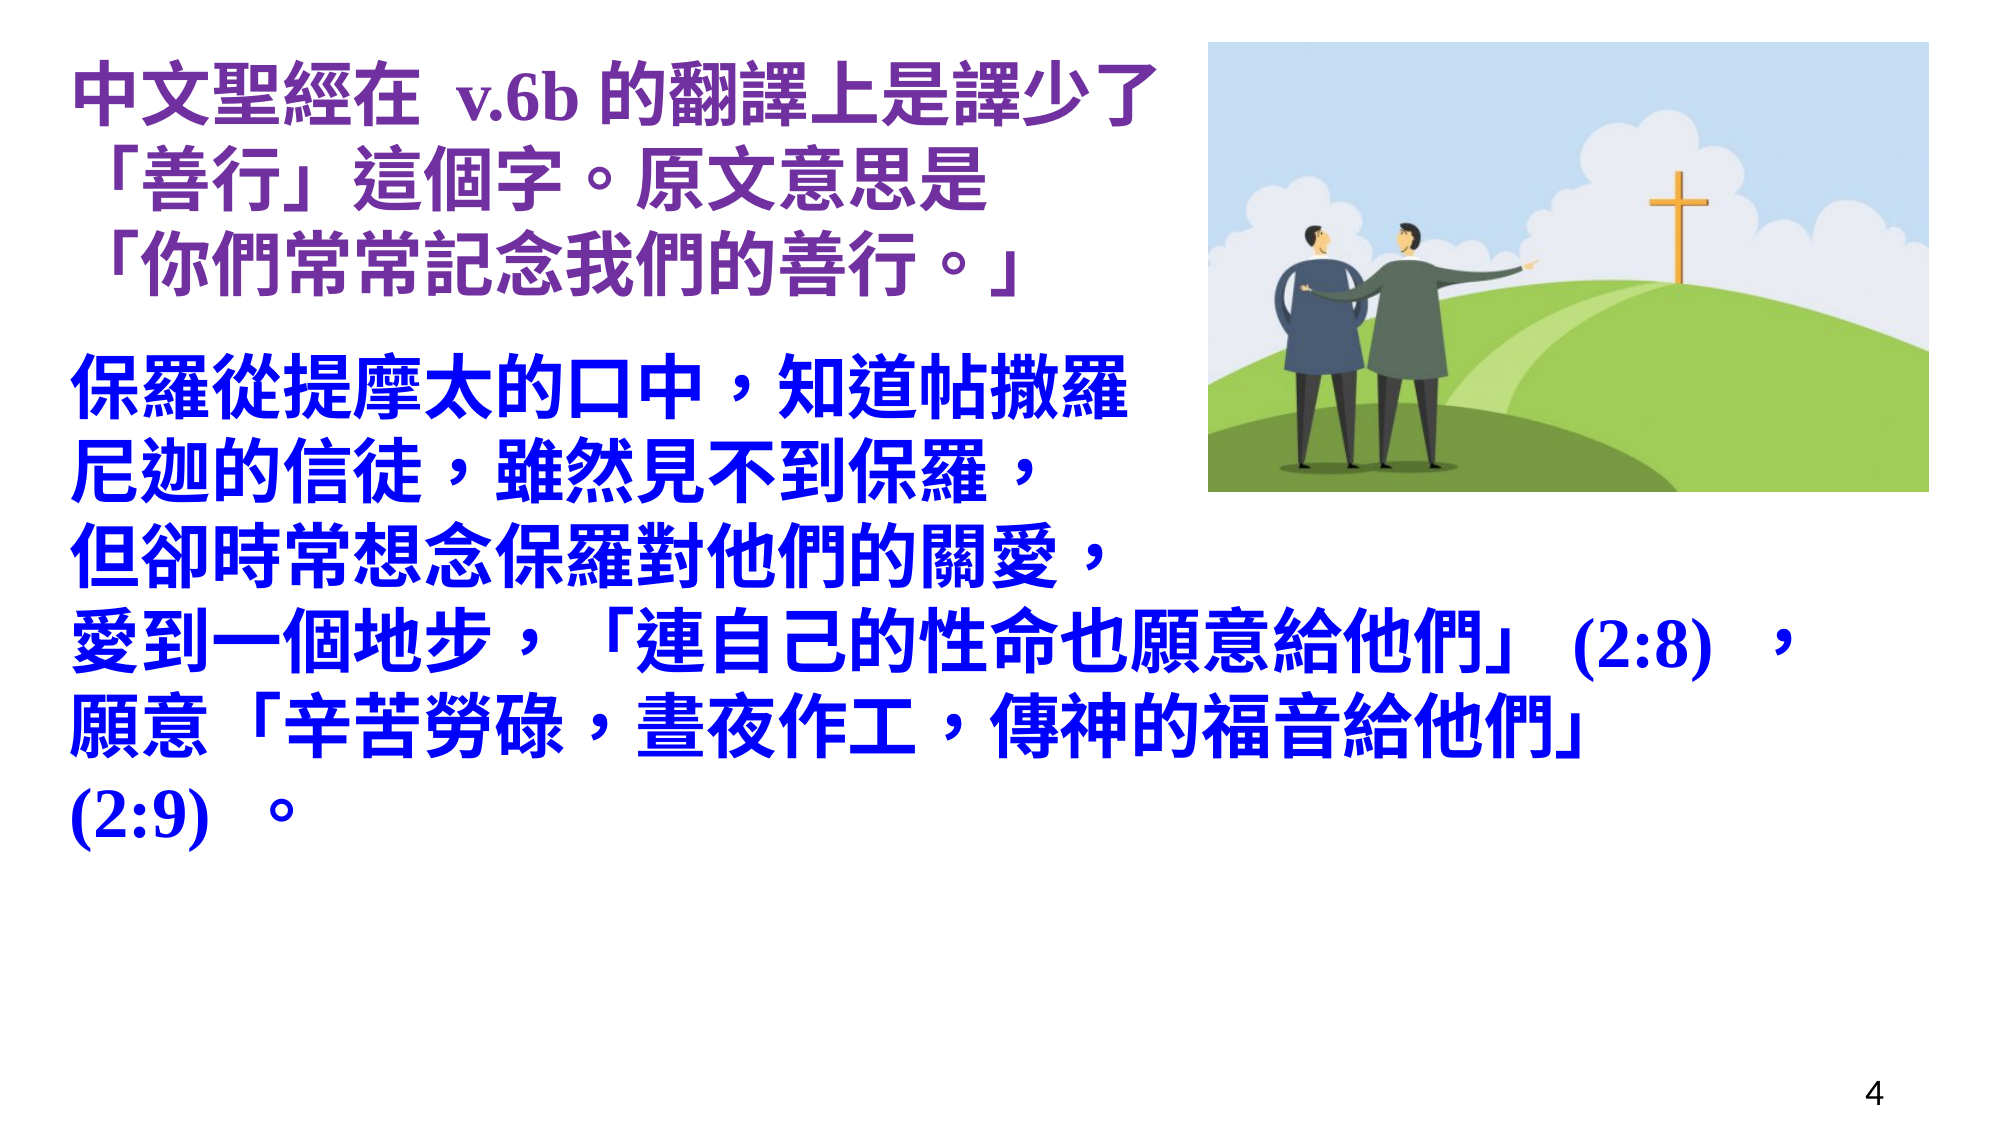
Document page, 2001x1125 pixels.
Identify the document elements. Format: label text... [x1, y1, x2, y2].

text_box 中文聖經在 v.6b的翻譯上是譯少了 「善行」這個字。原文意思是 「你們常常記念我們的善行。」 保羅從提摩太的口中，知道帖撒羅 尼迦的信徒，雖然見不到保羅， 但卻時常想念保羅對他們的關愛， 愛到一個地步，「連自己的性命也願意給他們」(2:8) ，願意「辛苦勞碌，晝夜作工，傳神的福音給他們」(2:9) 。 [55, 42, 1839, 860]
picture [1208, 42, 1929, 492]
text_box 4 [1850, 1060, 1922, 1121]
